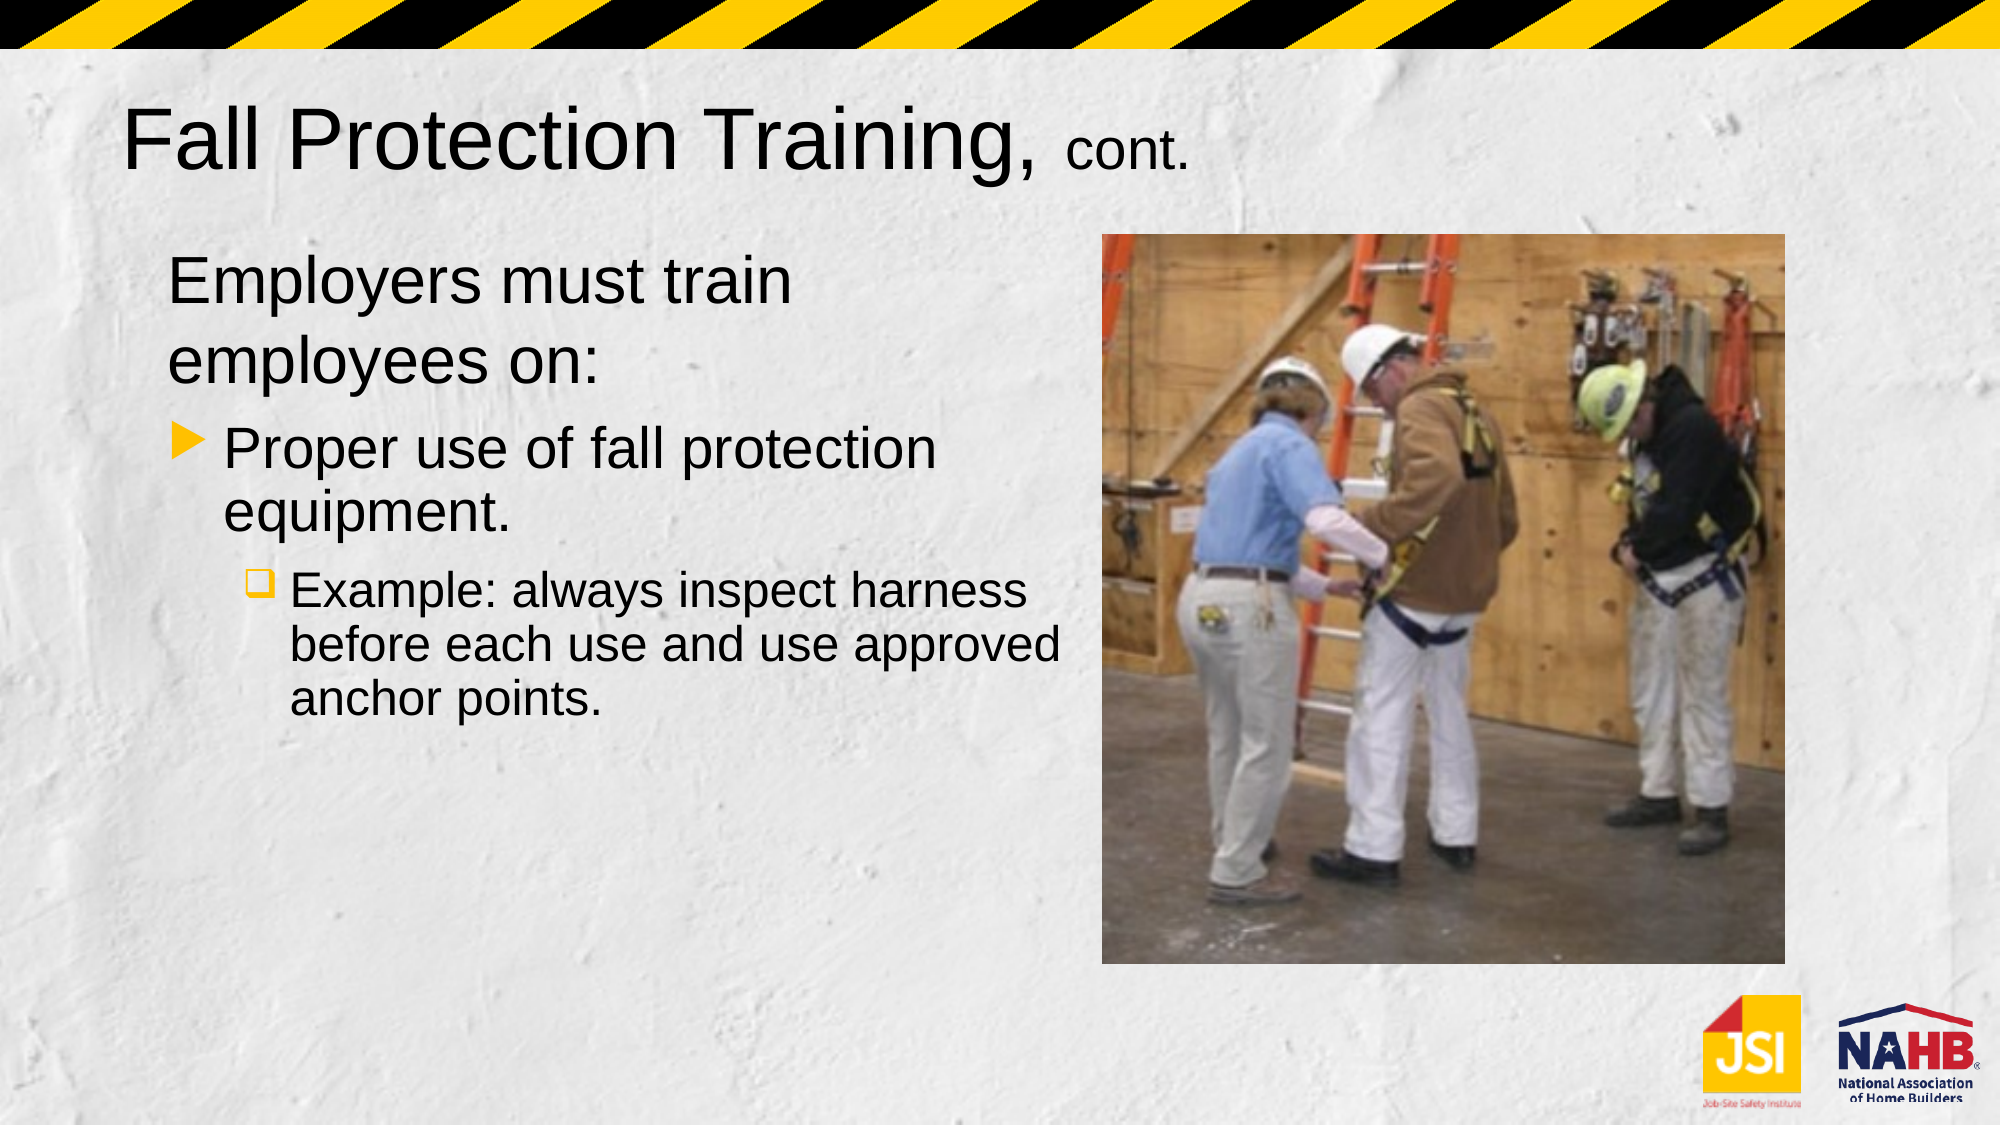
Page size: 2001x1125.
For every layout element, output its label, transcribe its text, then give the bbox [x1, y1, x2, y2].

title Fall Protection Training, cont. [106, 74, 1649, 304]
picture [1703, 995, 1801, 1109]
picture [1101, 234, 1785, 965]
list Employers must train employees on: Proper use of fall protection equipment. Example: always inspect harness before each use and use approved anchor points. [152, 229, 1144, 994]
